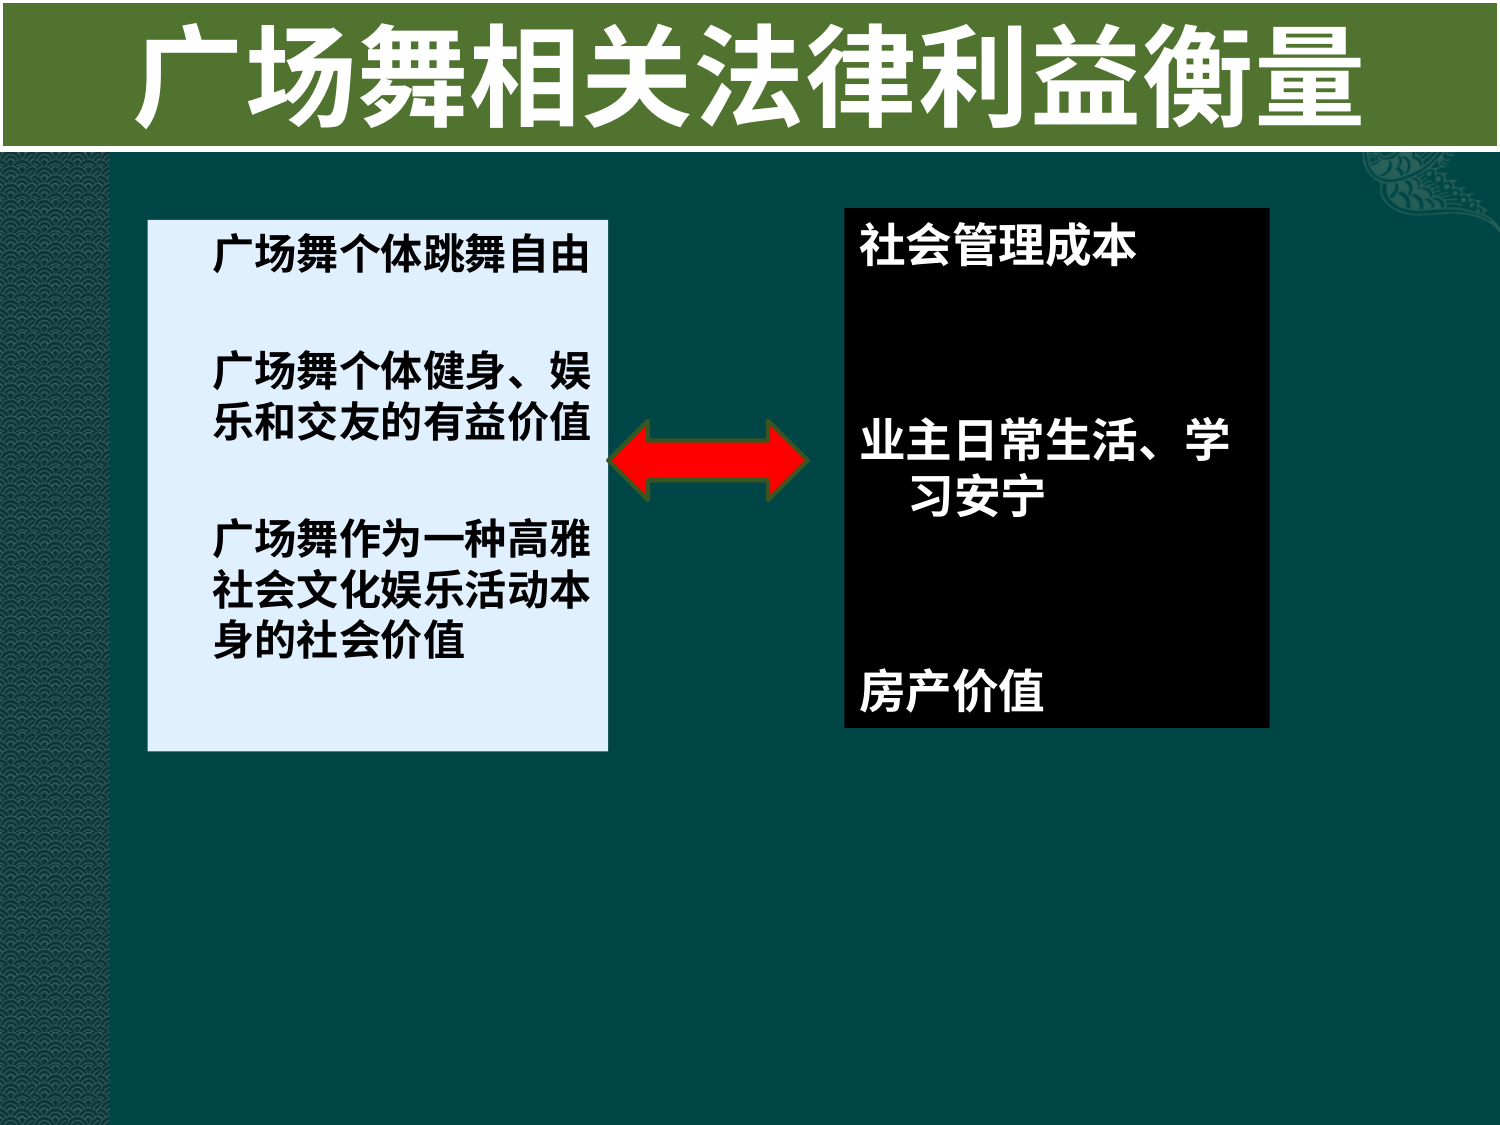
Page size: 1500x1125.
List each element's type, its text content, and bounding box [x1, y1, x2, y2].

title 广场舞相关法律利益衡量 [0, 0, 1500, 152]
text_box 社会管理成本 业主日常生活、学习安宁 房产价值 [844, 208, 1270, 728]
list 广场舞个体跳舞自由 广场舞个体健身、娱乐和交友的有益价值 广场舞作为一种高雅社会文化娱乐活动本身的社会价值 [147, 219, 609, 752]
picture [0, 152, 110, 1125]
text_box [606, 418, 810, 503]
